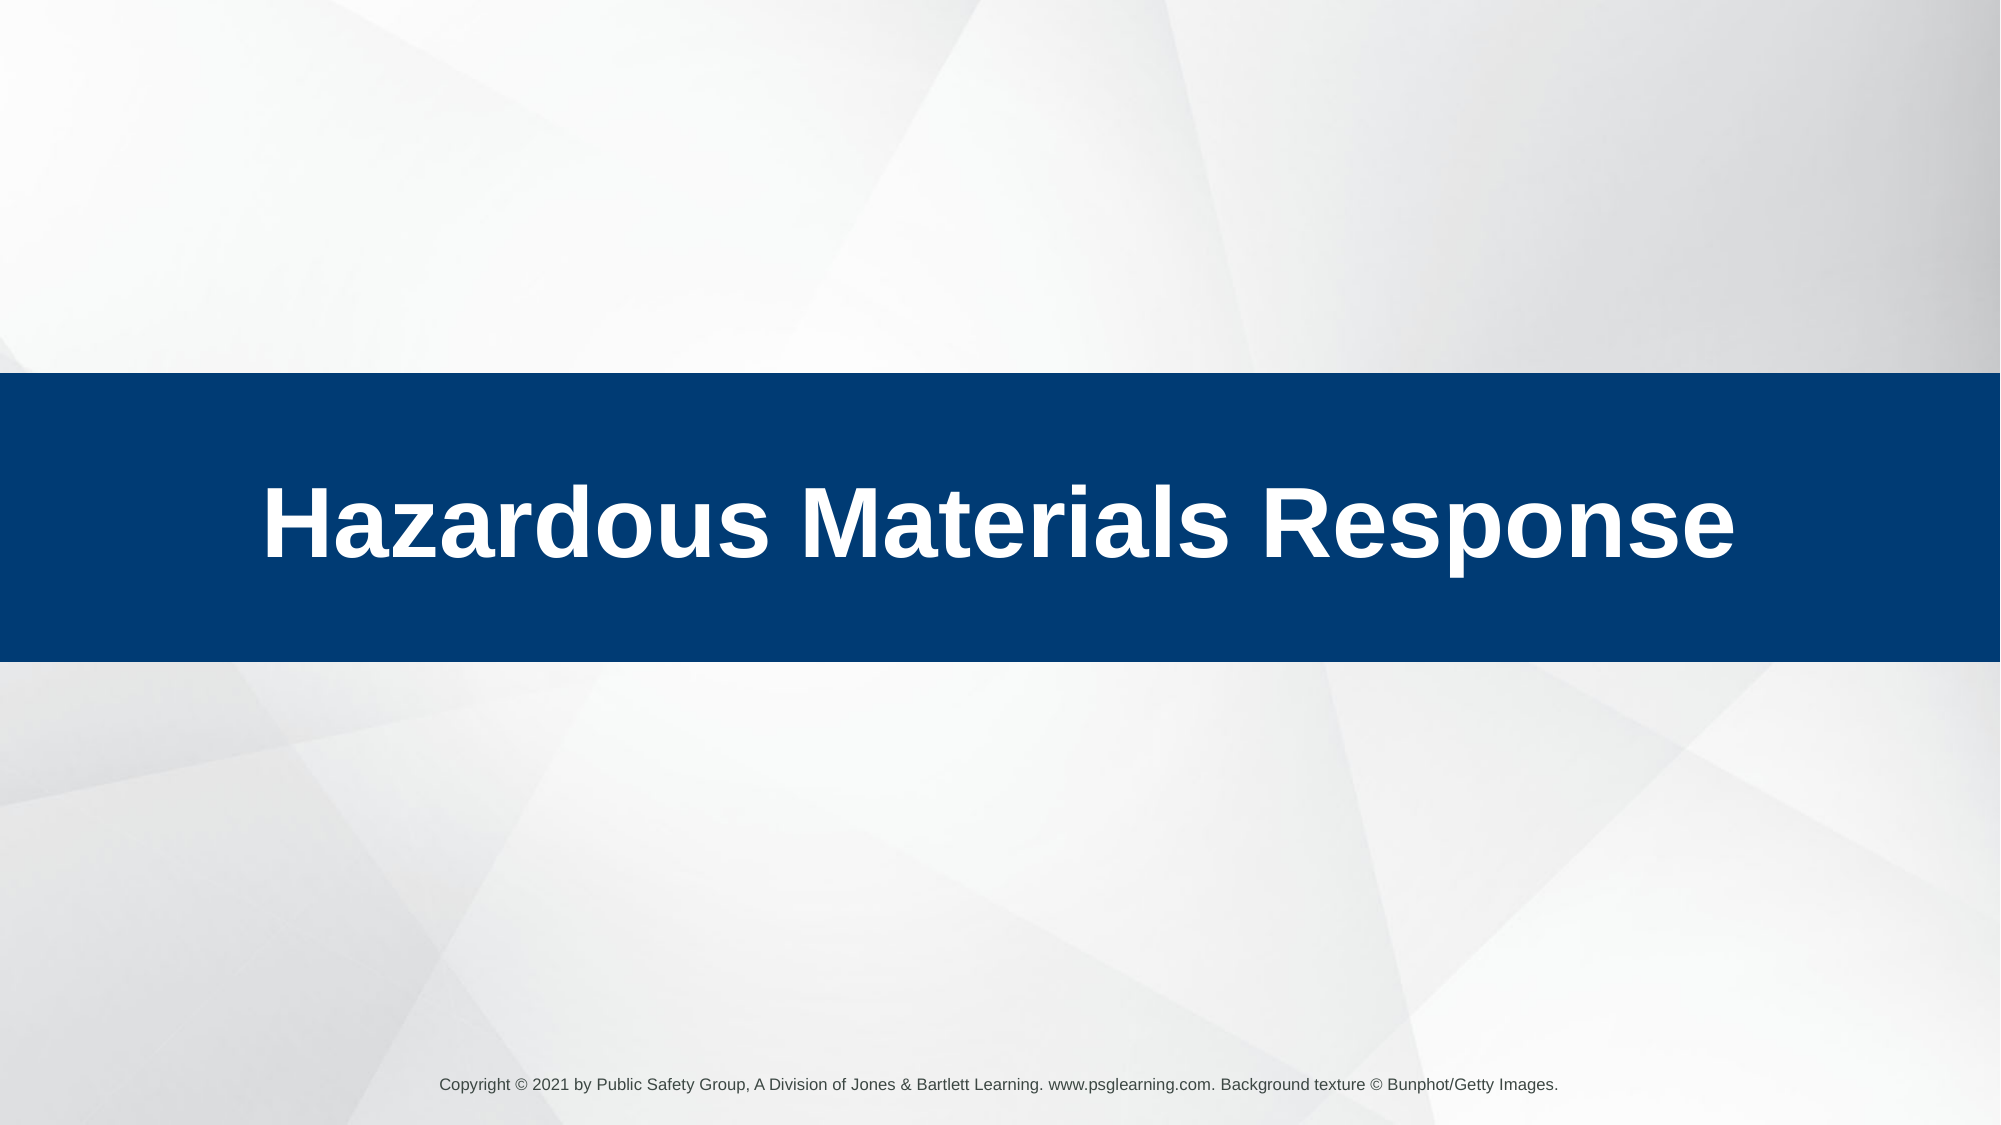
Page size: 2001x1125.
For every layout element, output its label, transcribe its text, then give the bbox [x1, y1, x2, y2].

list Hazardous Materials Response [153, 421, 1847, 613]
picture [0, 0, 2001, 1125]
